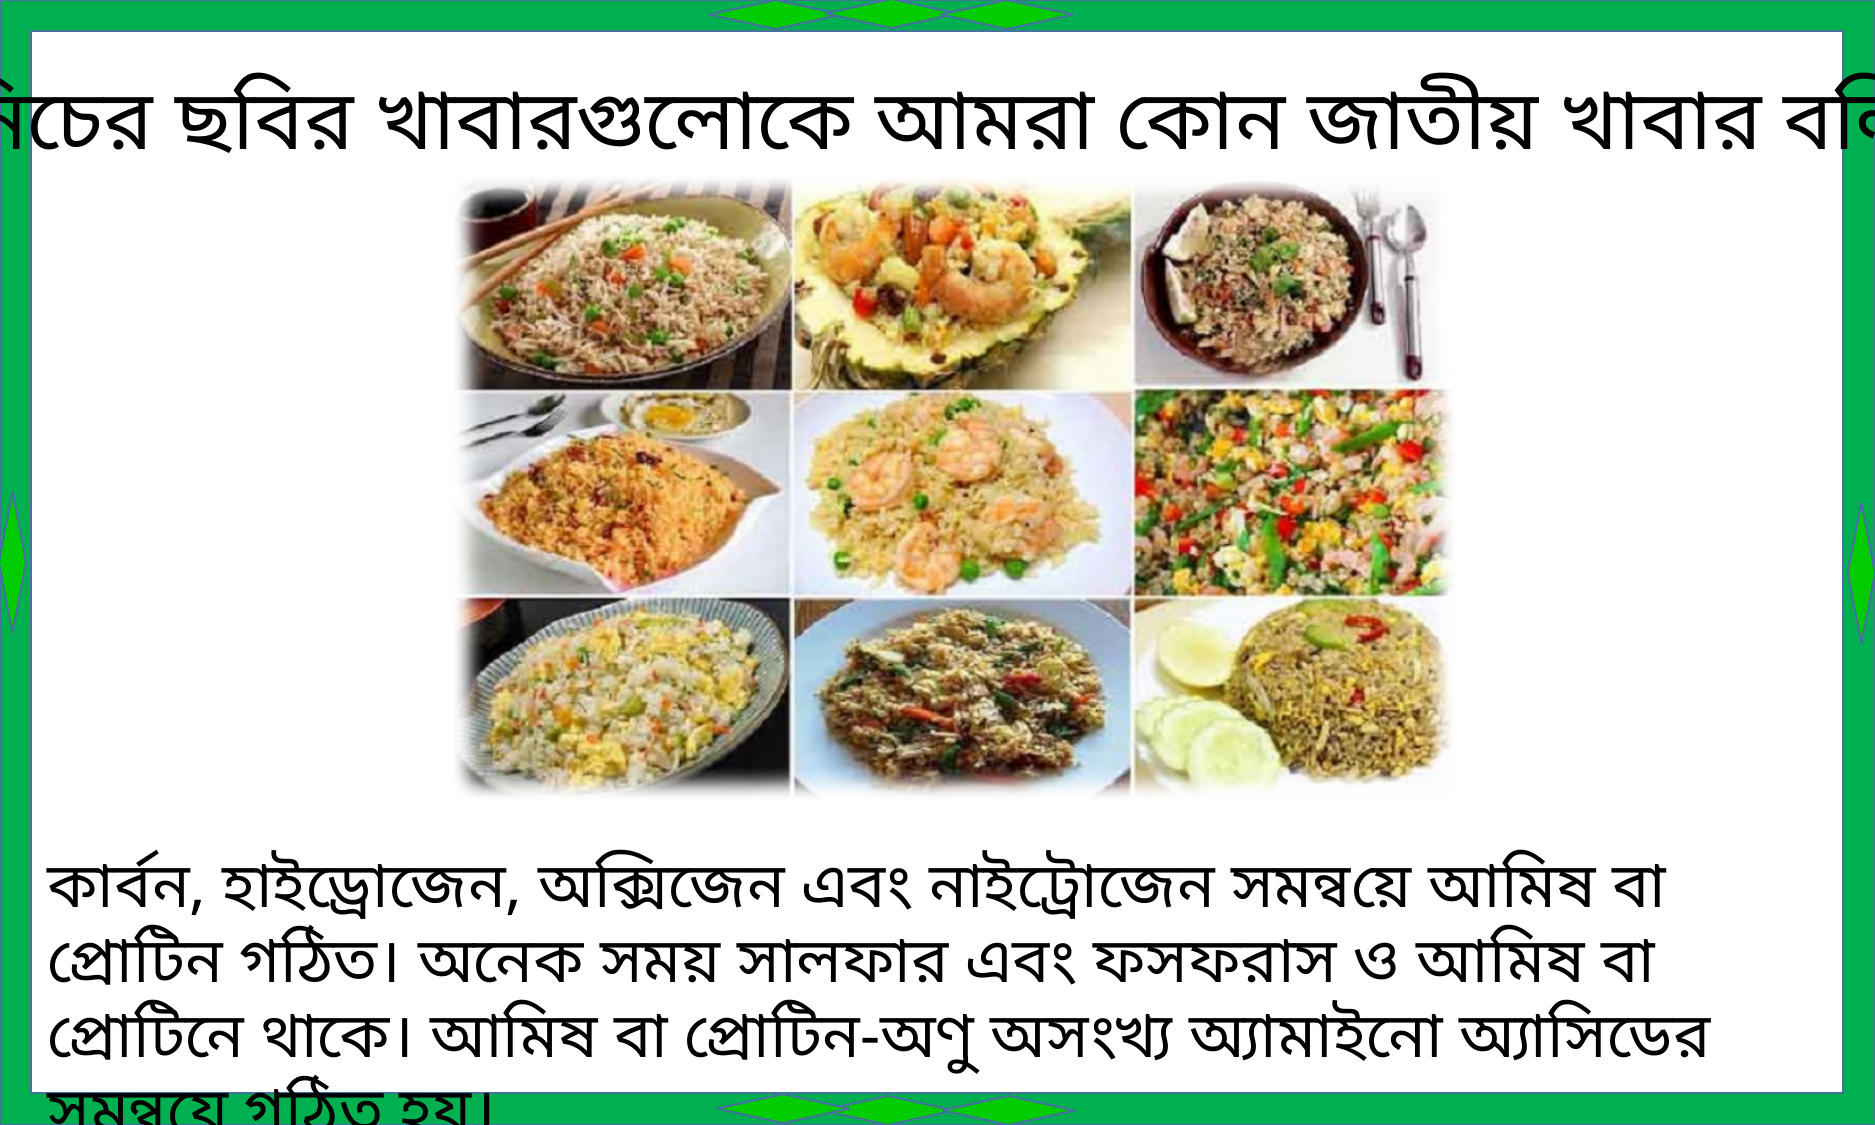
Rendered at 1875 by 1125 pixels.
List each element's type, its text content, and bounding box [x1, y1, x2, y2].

picture [452, 175, 1456, 802]
text_box নিচের ছবির খাবারগুলোকে আমরা কোন জাতীয় খাবার বলি? [0, 59, 1875, 174]
text_box কার্বন, হাইড্রোজেন, অক্সিজেন এবং নাইট্রোজেন সমন্বয়ে আমিষ বা প্রোটিন গঠিত। অনেক সময় সালফার এবং ফসফরাস ও আমিষ বা প্রোটিনে থাকে। আমিষ বা প্রোটিন-অণু অসংখ্য অ্যামাইনো অ্যাসিডের সমন্বয়ে গঠিত হয়। [32, 837, 1847, 1125]
